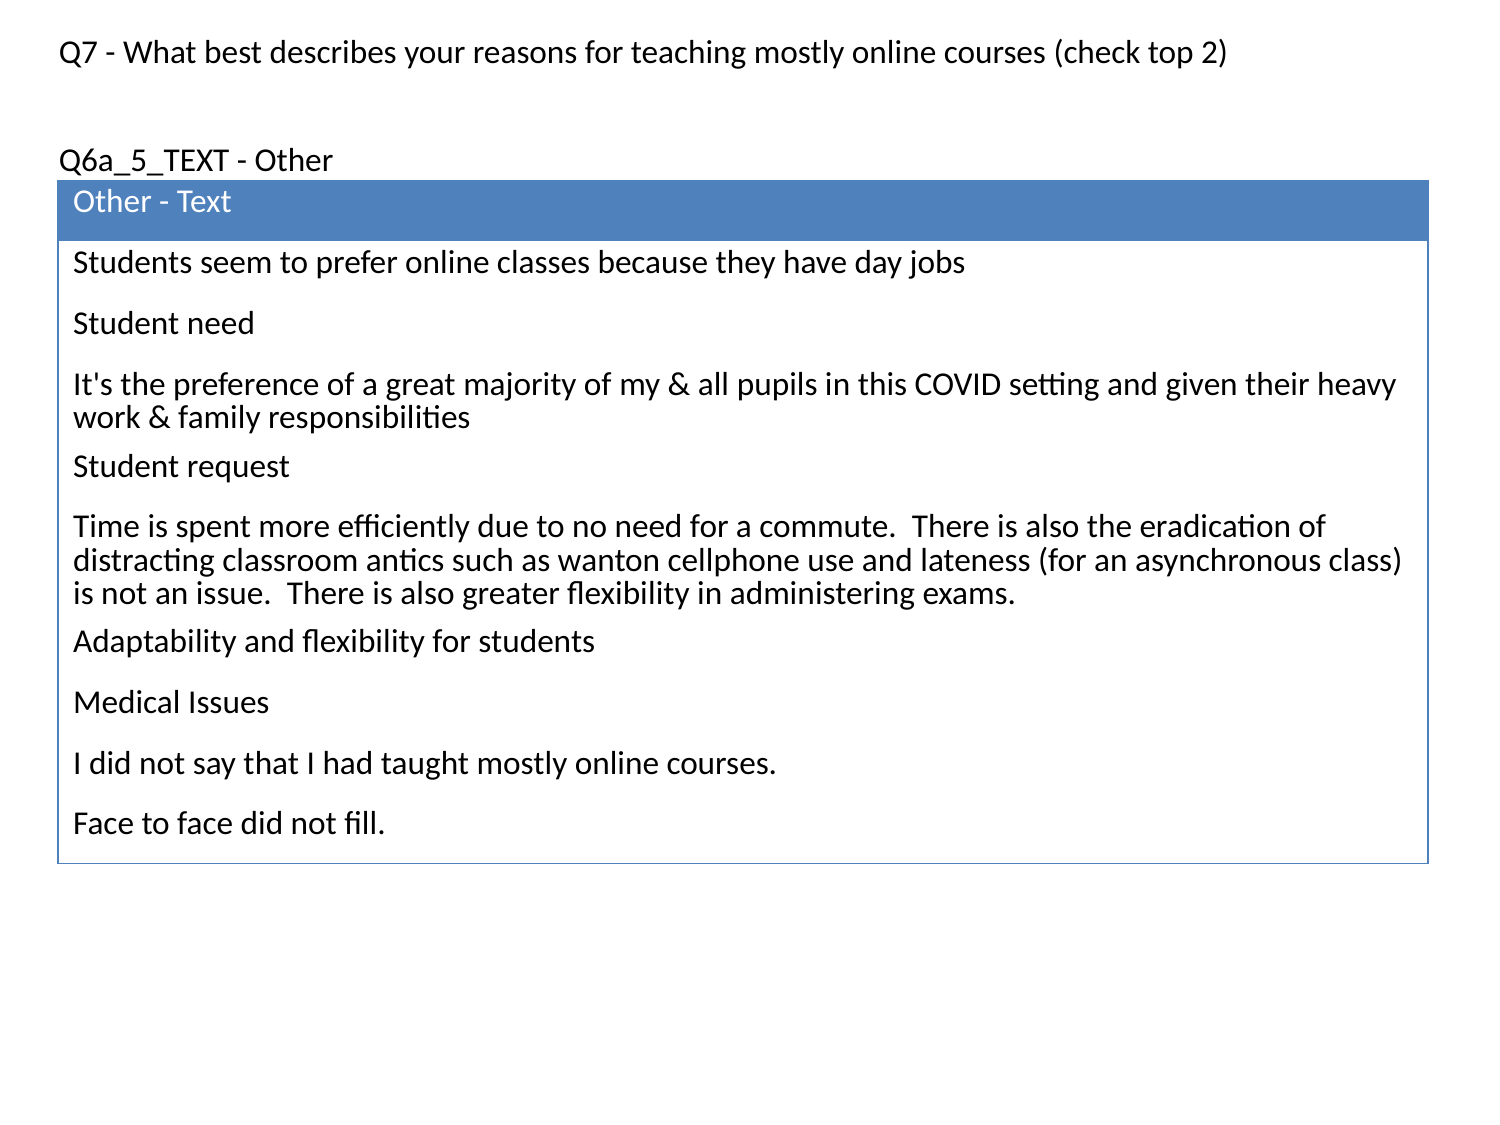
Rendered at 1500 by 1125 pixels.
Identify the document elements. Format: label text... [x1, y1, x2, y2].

table_cell I did not say that I had taught mostly online courses. [59, 742, 1427, 803]
text_box Q7 - What best describes your reasons for teaching mostly online courses (check top 2) [44, 22, 1395, 84]
table_cell Students seem to prefer online classes because they have day jobs [59, 241, 1427, 302]
table_cell Face to face did not fill. [59, 803, 1427, 863]
table_cell Student request [59, 445, 1427, 505]
text_box Q6a_5_TEXT - Other [44, 131, 1395, 192]
table_header Other - Text [59, 181, 1427, 241]
table_cell Adaptability and flexibility for students [59, 620, 1427, 681]
table_cell Student need [59, 302, 1427, 363]
table_cell Medical Issues [59, 681, 1427, 742]
table_cell It's the preference of a great majority of my & all pupils in this COVID setting and given their heavy work & family responsibilities [59, 363, 1427, 445]
table_cell Time is spent more efficiently due to no need for a commute. There is also the eradication of distracting classroom antics such as wanton cellphone use and lateness (for an asynchronous class) is not an issue. There is also greater flexibility in administering exams. [59, 505, 1427, 620]
